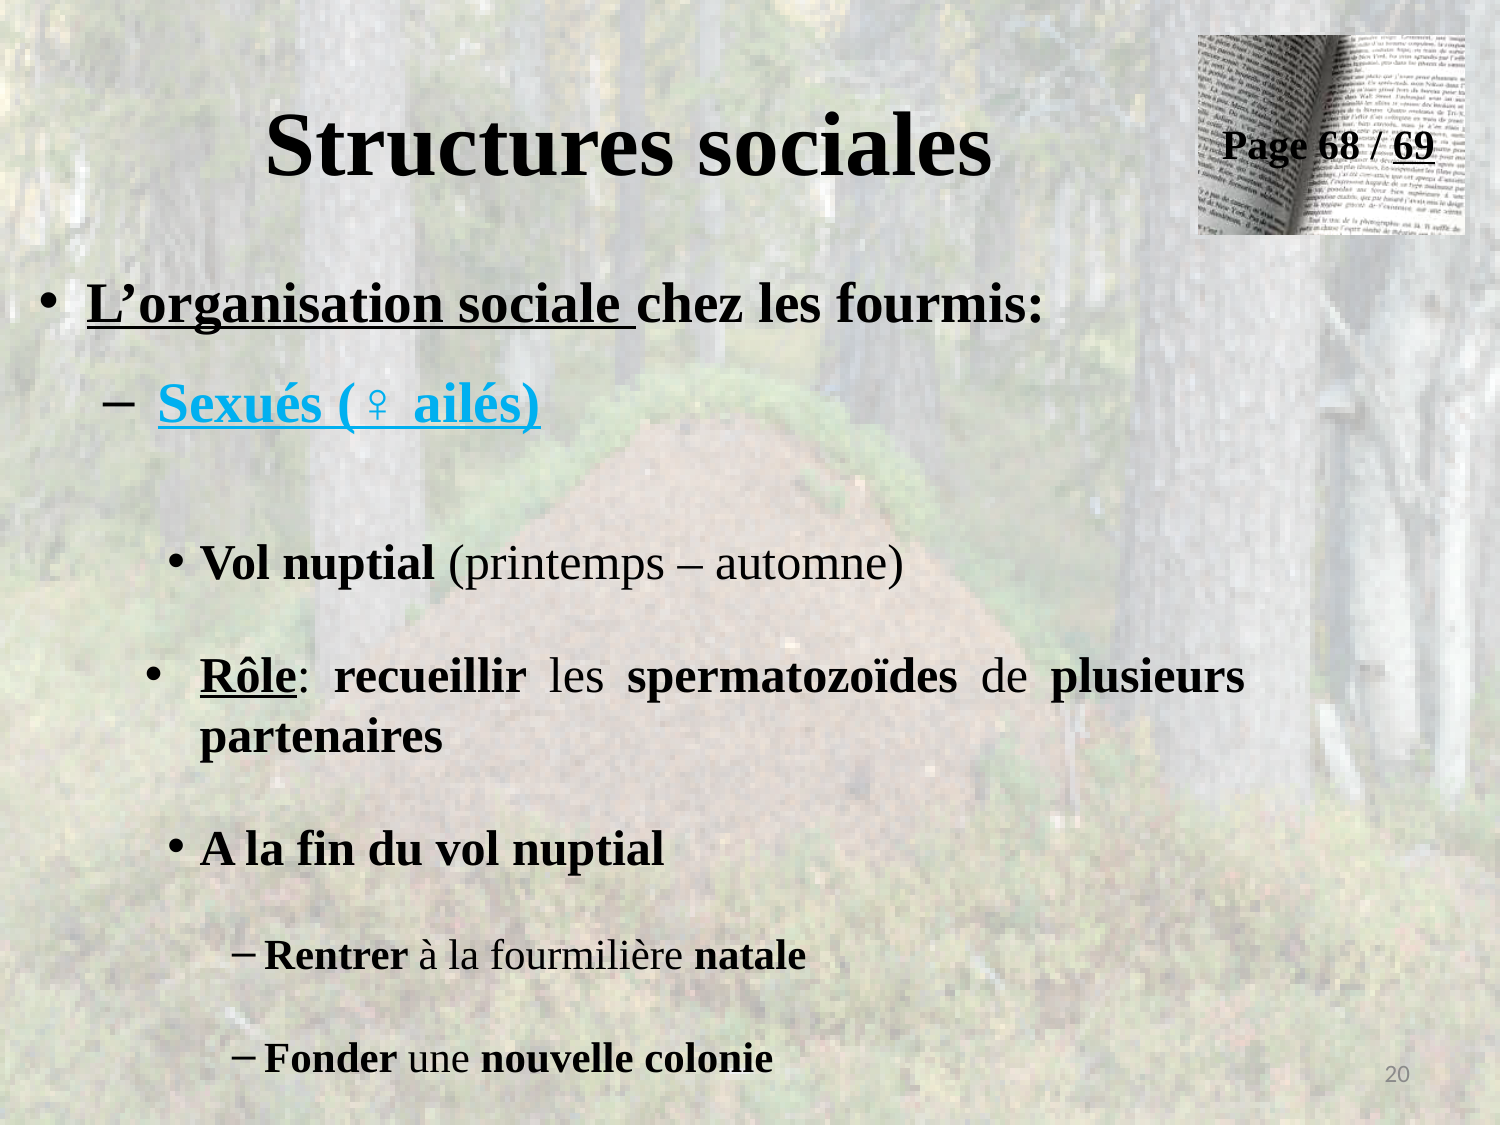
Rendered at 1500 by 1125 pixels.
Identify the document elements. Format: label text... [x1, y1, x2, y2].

list L’organisation sociale chez les fourmis: Sexués (♀ ailés) Vol nuptial (printemps – automne) Rôle: recueillir les spermatozoïdes de plusieurs partenaires A la fin du vol nuptial Rentrer à la fourmilière natale Fonder une nouvelle colonie [23, 257, 1489, 1090]
slide_number 20 [1074, 1042, 1425, 1103]
title Structures sociales [75, 45, 1184, 233]
text_box [0, 0, 1500, 1125]
picture [1198, 34, 1466, 235]
